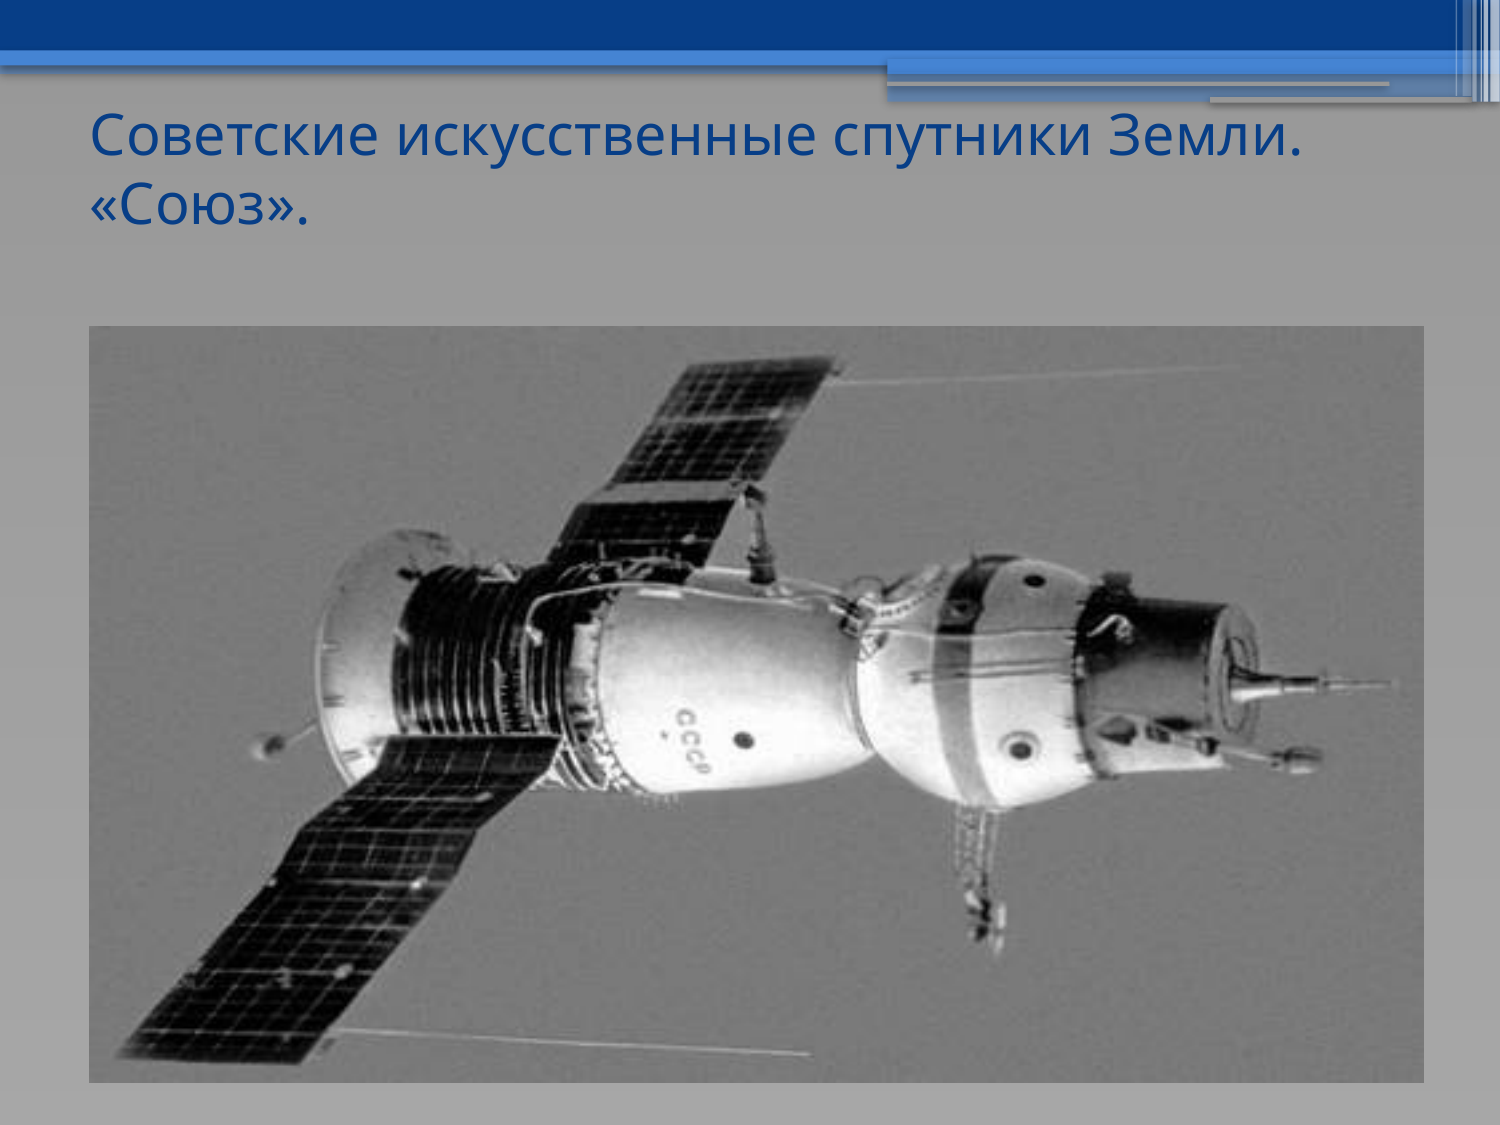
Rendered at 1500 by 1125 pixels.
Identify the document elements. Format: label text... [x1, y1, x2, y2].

title Советские искусственные спутники Земли. «Союз». [75, 90, 1425, 244]
picture [88, 326, 1424, 1083]
